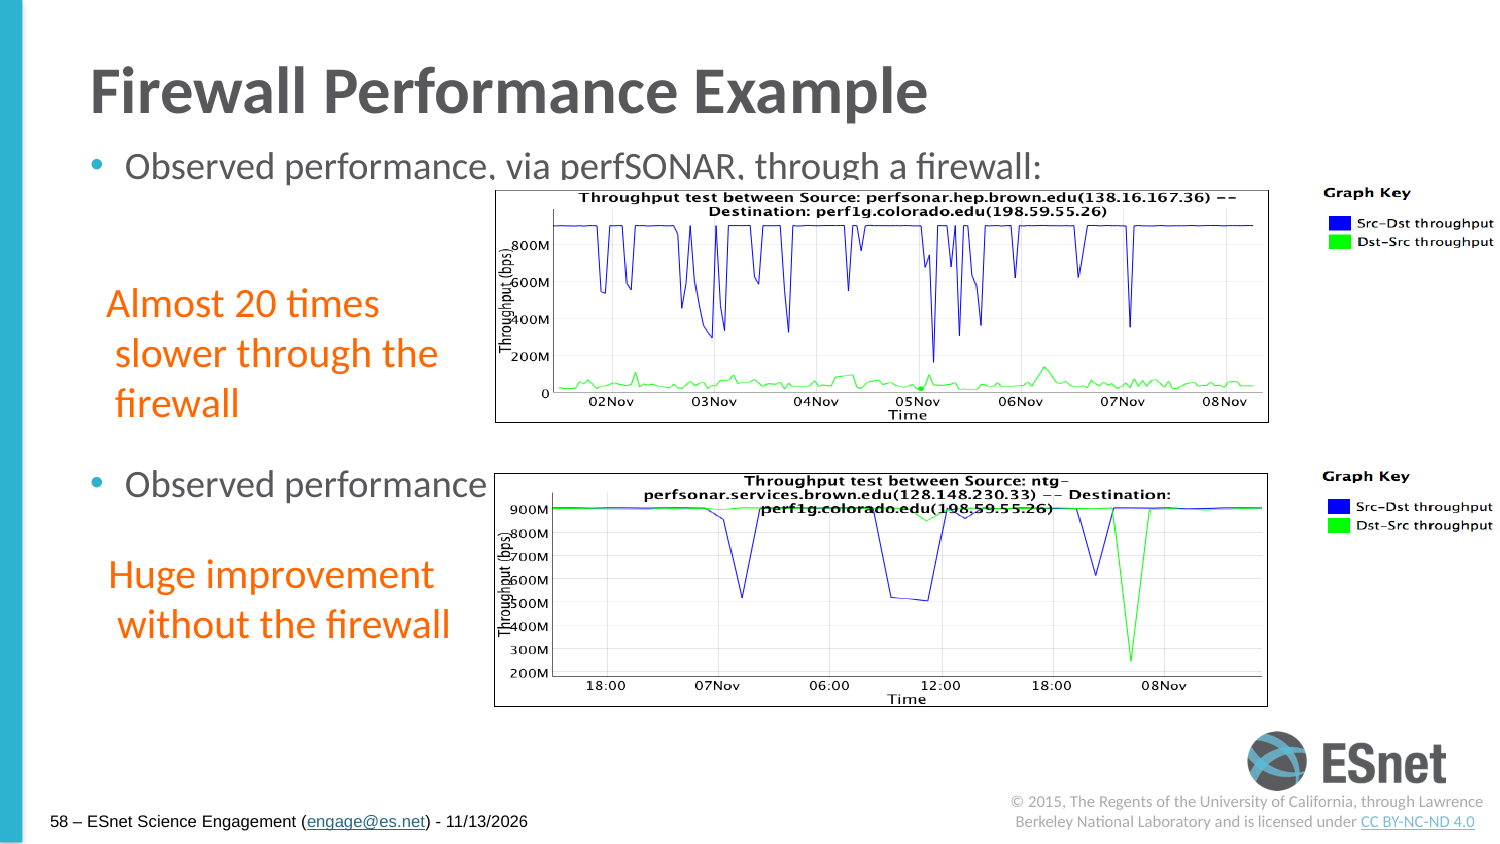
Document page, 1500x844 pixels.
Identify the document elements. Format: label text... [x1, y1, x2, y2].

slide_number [34, 810, 567, 833]
title Firewall Performance Example [75, 16, 1240, 133]
list Observed performance, via perfSONAR, through a firewall: Observed performance, via perfSONAR, bypassing firewall: [75, 133, 1425, 516]
text_box Almost 20 times slower through the firewall [43, 268, 456, 388]
picture [486, 468, 1500, 716]
picture [1247, 731, 1446, 786]
picture [486, 179, 1500, 431]
text_box Huge improvement without the firewall [45, 539, 481, 715]
text_box © 2015, The Regents of the University of California, through Lawrence Berkeley National Laboratory and is licensed under CC BY-NC-ND 4.0 [994, 786, 1500, 838]
